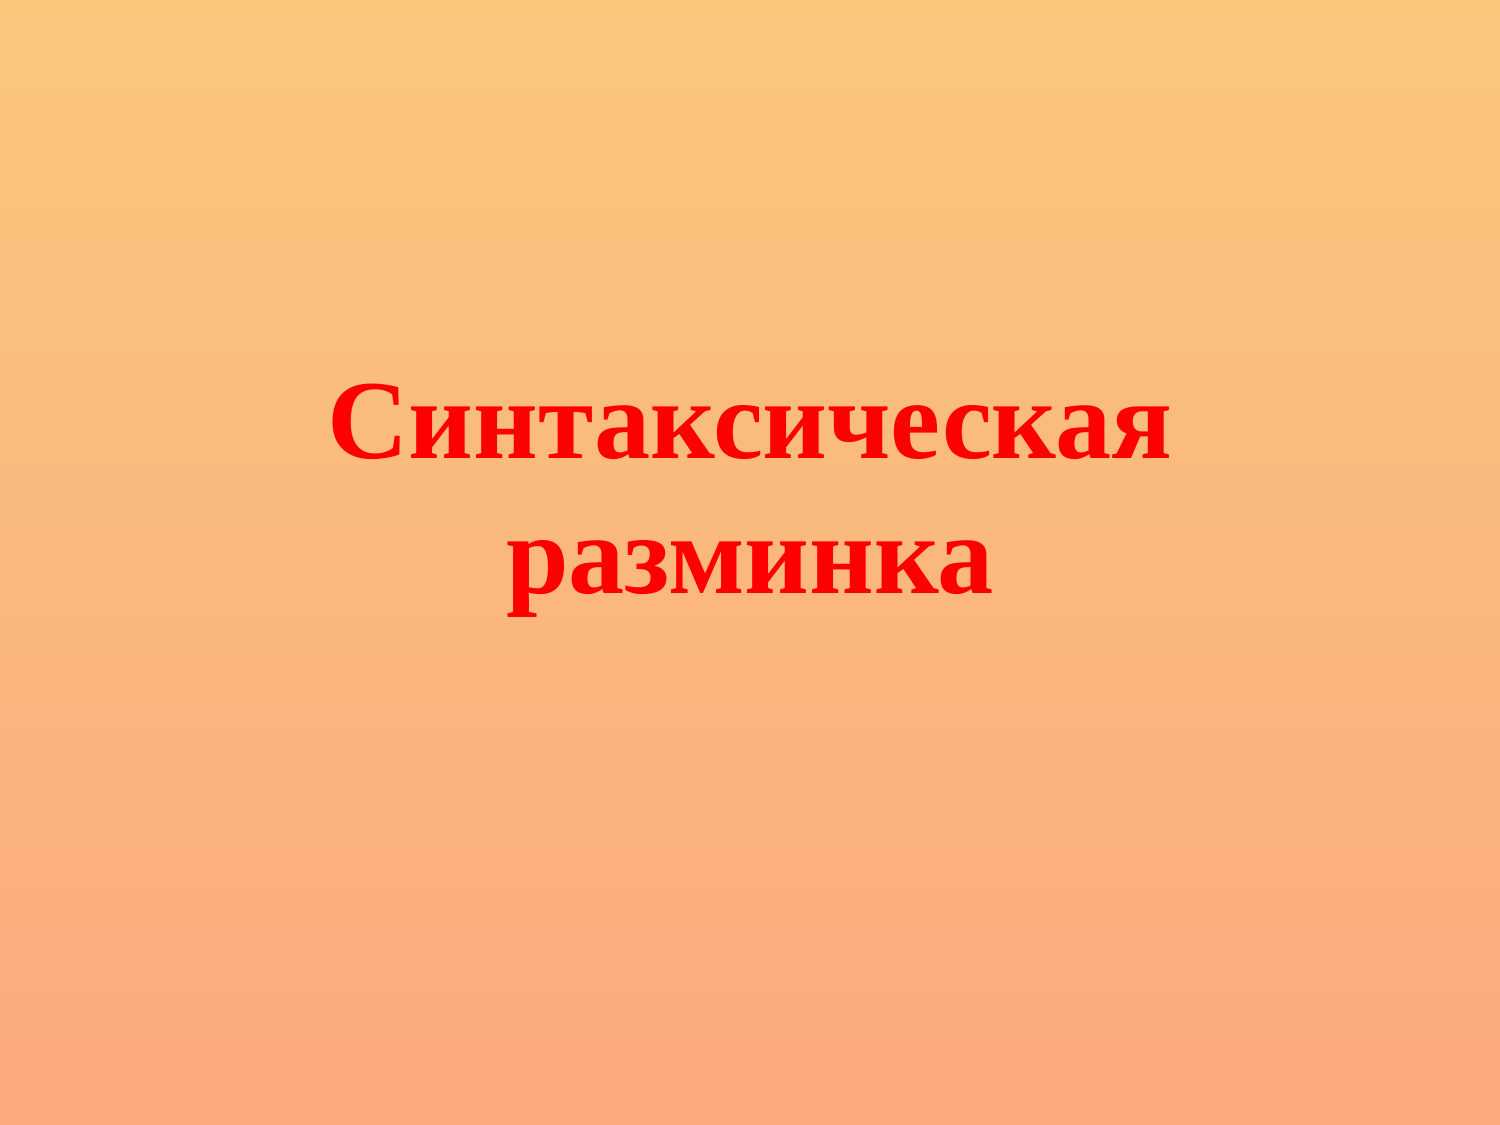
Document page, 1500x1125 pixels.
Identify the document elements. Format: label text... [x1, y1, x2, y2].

title Синтаксическая разминка [75, 45, 1425, 917]
